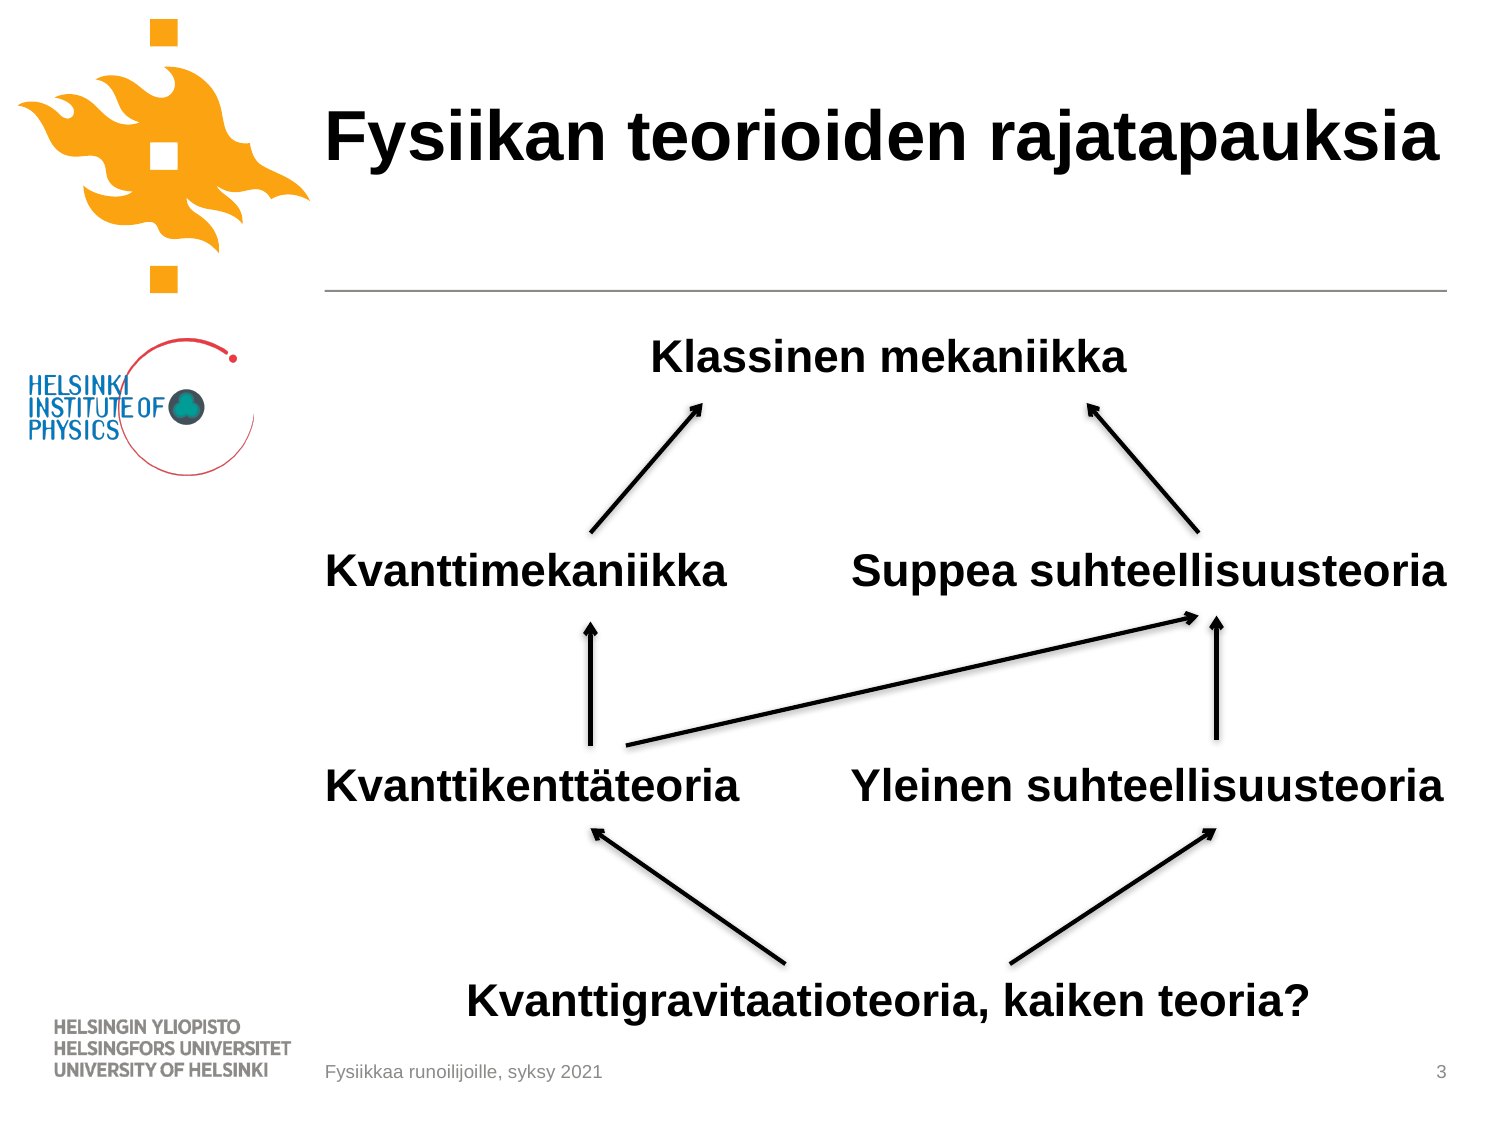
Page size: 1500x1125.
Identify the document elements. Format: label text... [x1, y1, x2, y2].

title Fysiikan teorioiden rajatapauksia [324, 90, 1447, 279]
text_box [1086, 402, 1200, 534]
list Klassinen mekaniikka Kvanttimekaniikka Suppea suhteellisuusteoria Kvanttikenttäteoria Yleinen suhteellisuusteoria Kvanttigravitaatioteoria, kaiken teoria? [324, 326, 1453, 1053]
slide_number 3 [1376, 1011, 1447, 1083]
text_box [1009, 827, 1217, 965]
picture [53, 1017, 292, 1079]
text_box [590, 402, 703, 534]
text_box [590, 827, 786, 965]
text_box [625, 615, 1200, 746]
footer Fysiikkaa runoilijoille, syksy 2021 [324, 1011, 1010, 1083]
